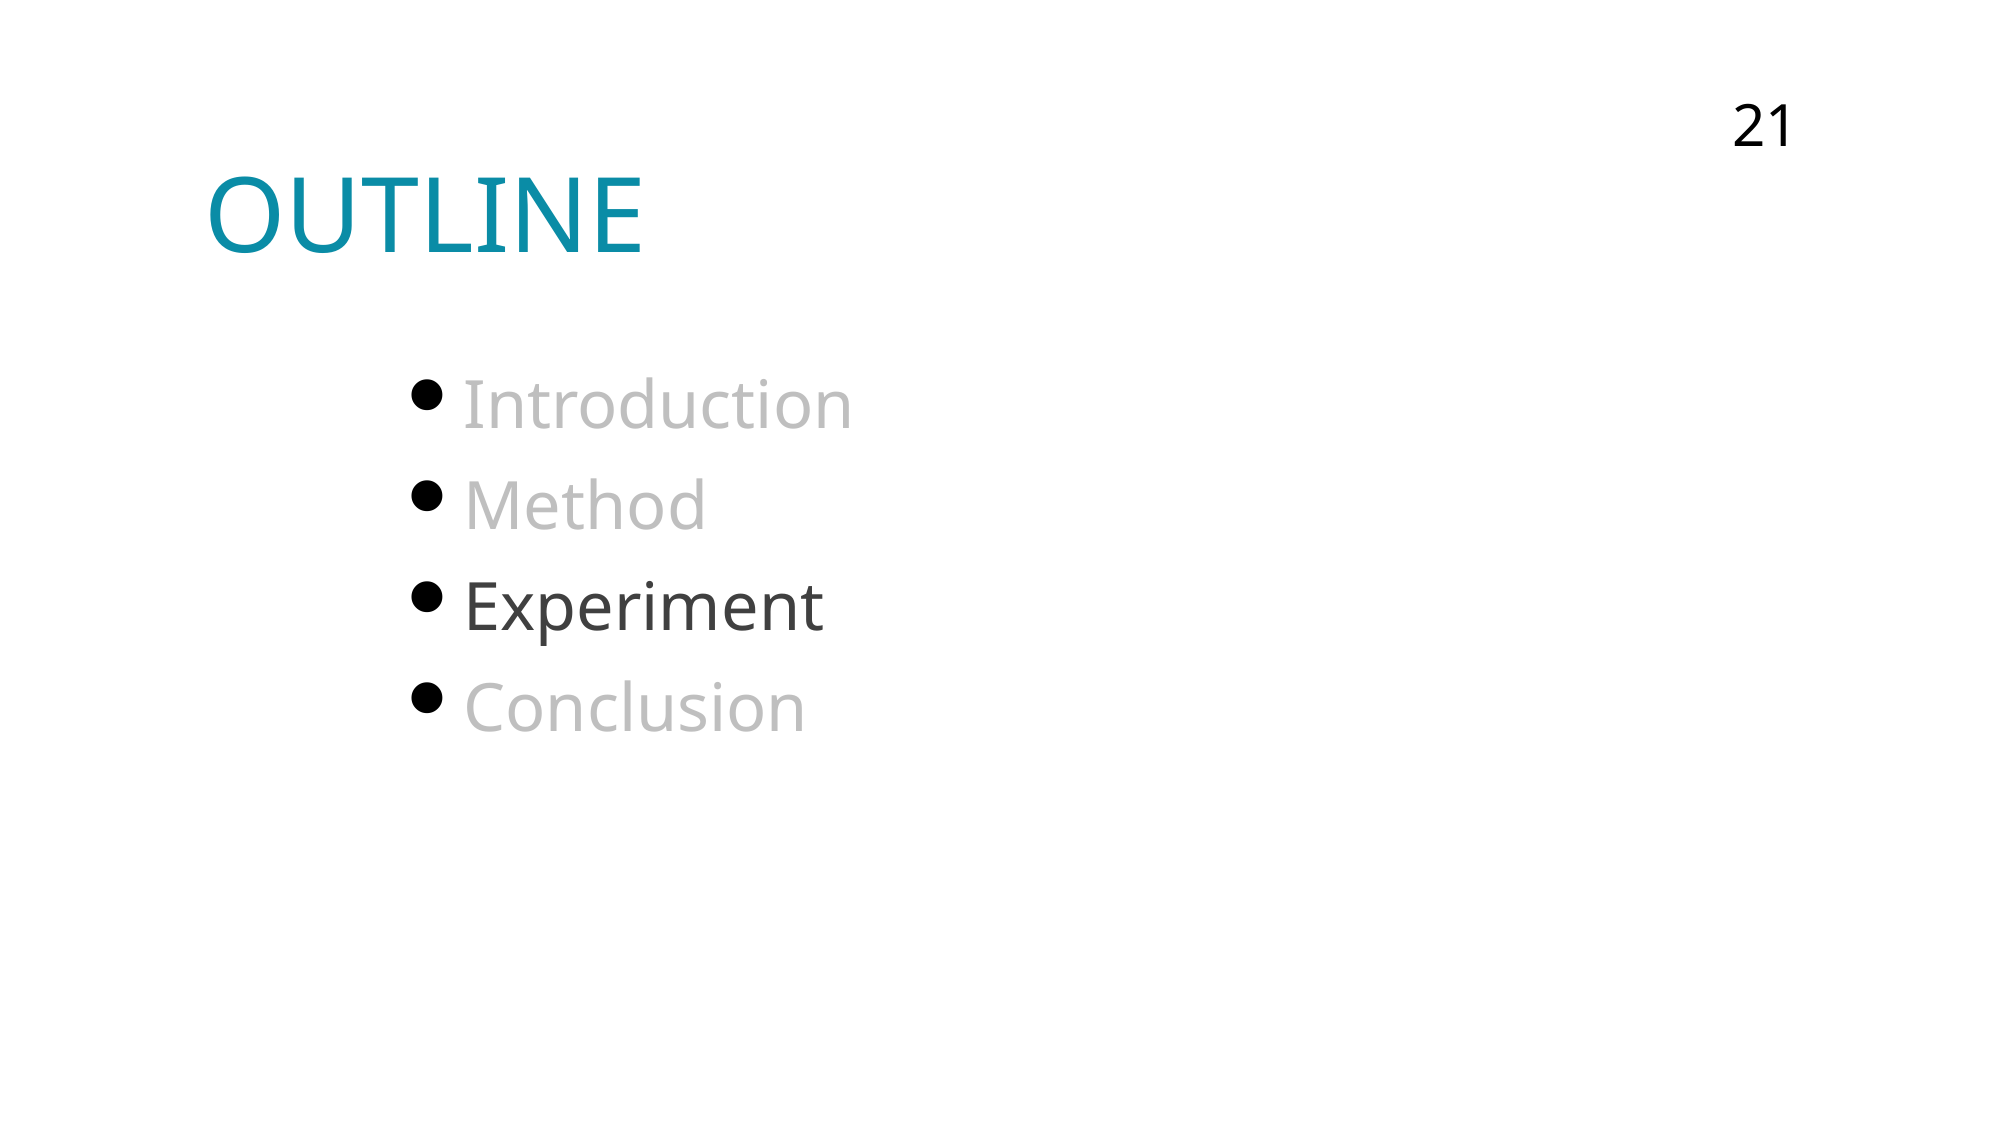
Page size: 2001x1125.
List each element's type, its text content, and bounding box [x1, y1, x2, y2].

slide_number 21 [1679, 48, 1853, 175]
list Introduction Method Experiment Conclusion [392, 354, 1478, 776]
title Outline [189, 152, 1577, 269]
